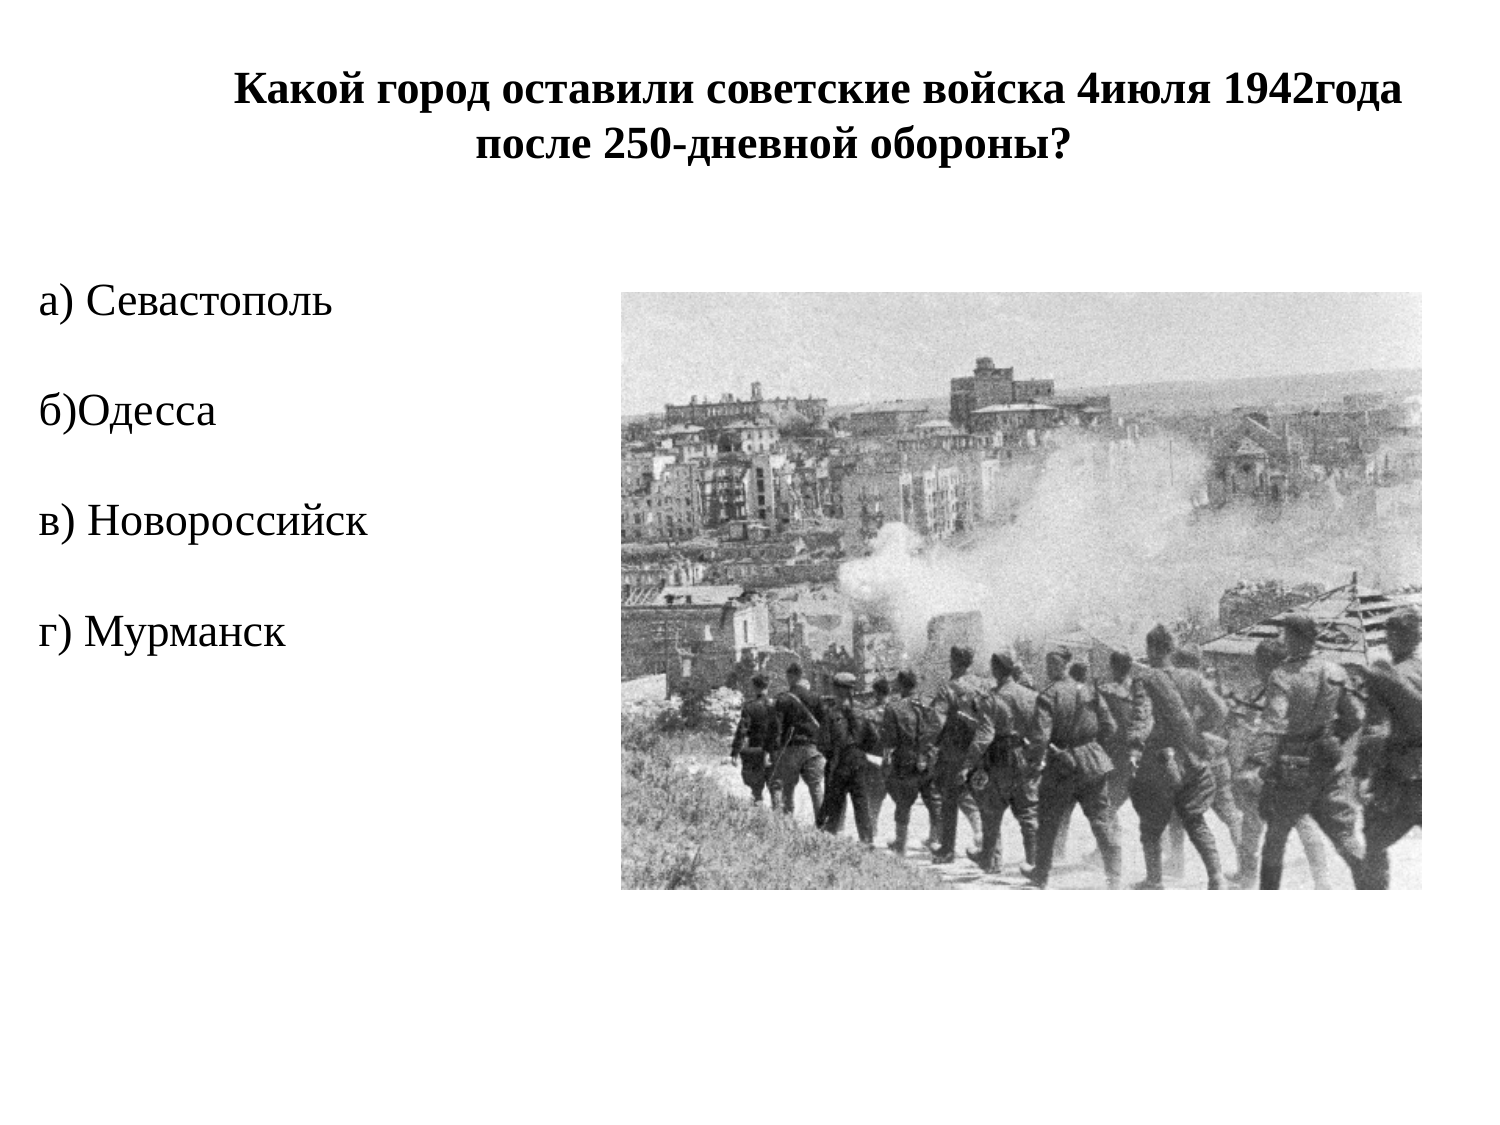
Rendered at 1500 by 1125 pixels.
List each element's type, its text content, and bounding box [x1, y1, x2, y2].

picture [620, 292, 1422, 891]
title Какой город оставили советские войска 4июля 1942года после 250-дневной обороны? а) Севастополь б)Одесса в) Новороссийск г) Мурманск [23, 45, 1500, 668]
